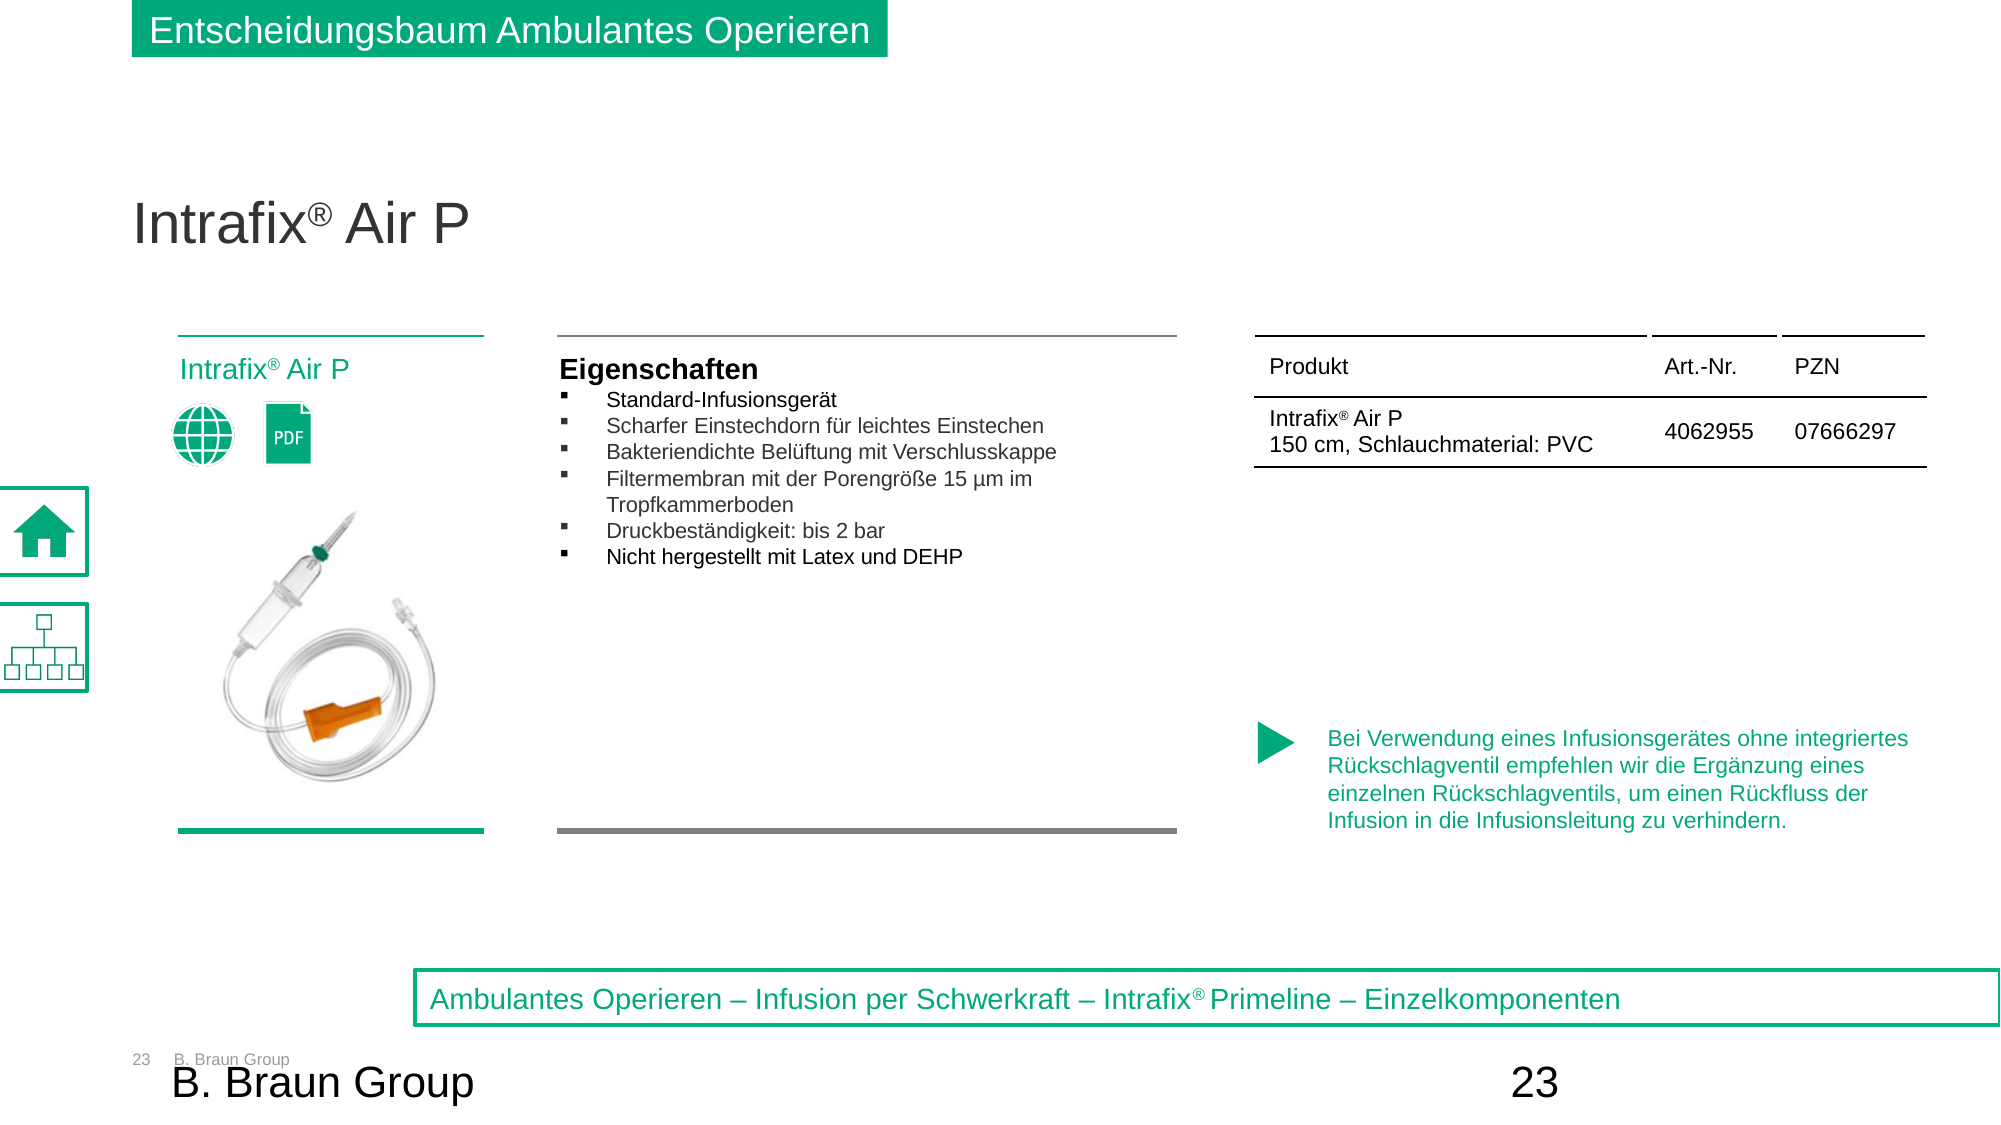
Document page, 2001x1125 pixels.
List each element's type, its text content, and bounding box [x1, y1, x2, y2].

footer B. Braun Group [156, 1046, 770, 1100]
table_header PZN [1782, 337, 1925, 396]
picture [211, 499, 451, 795]
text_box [0, 487, 88, 576]
text_box Intrafix® Air P [159, 340, 478, 396]
text_box Intrafix® Air P [132, 113, 1255, 256]
text_box Bei Verwendung eines Infusionsgerätes ohne integriertes Rückschlagventil empfehlen wir die Ergänzung eines einzelnen Rückschlagventils, um einen Rückfluss der Infusion in die Infusionsleitung zu verhindern. [1313, 715, 1927, 841]
table_cell 07666297 [1782, 398, 1925, 466]
table_cell Intrafix® Air P 150 cm, Schlauchmaterial: PVC [1255, 398, 1647, 466]
table_header Art.-Nr. [1652, 337, 1777, 396]
table_cell 4062955 [1652, 398, 1777, 466]
text_box Ambulantes Operieren – Infusion per Schwerkraft – Intrafix® Primeline – Einzelkomponenten [413, 968, 2000, 1027]
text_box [166, 395, 321, 472]
text_box Entscheidungsbaum Ambulantes Operieren [130, 0, 890, 59]
table_header Produkt [1255, 337, 1647, 396]
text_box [0, 603, 88, 692]
text_box [1255, 719, 1297, 766]
text_box Eigenschaften Standard-Infusionsgerät Scharfer Einstechdorn für leichtes Einstechen Bakteriendichte Belüftung mit Verschlusskappe Filtermembran mit der Porengröße 15 µm im Tropfkammerboden Druckbeständigkeit: bis 2 bar Nicht hergestellt mit Latex und DEHP [544, 343, 1195, 577]
slide_number 23 [1495, 1046, 1963, 1100]
